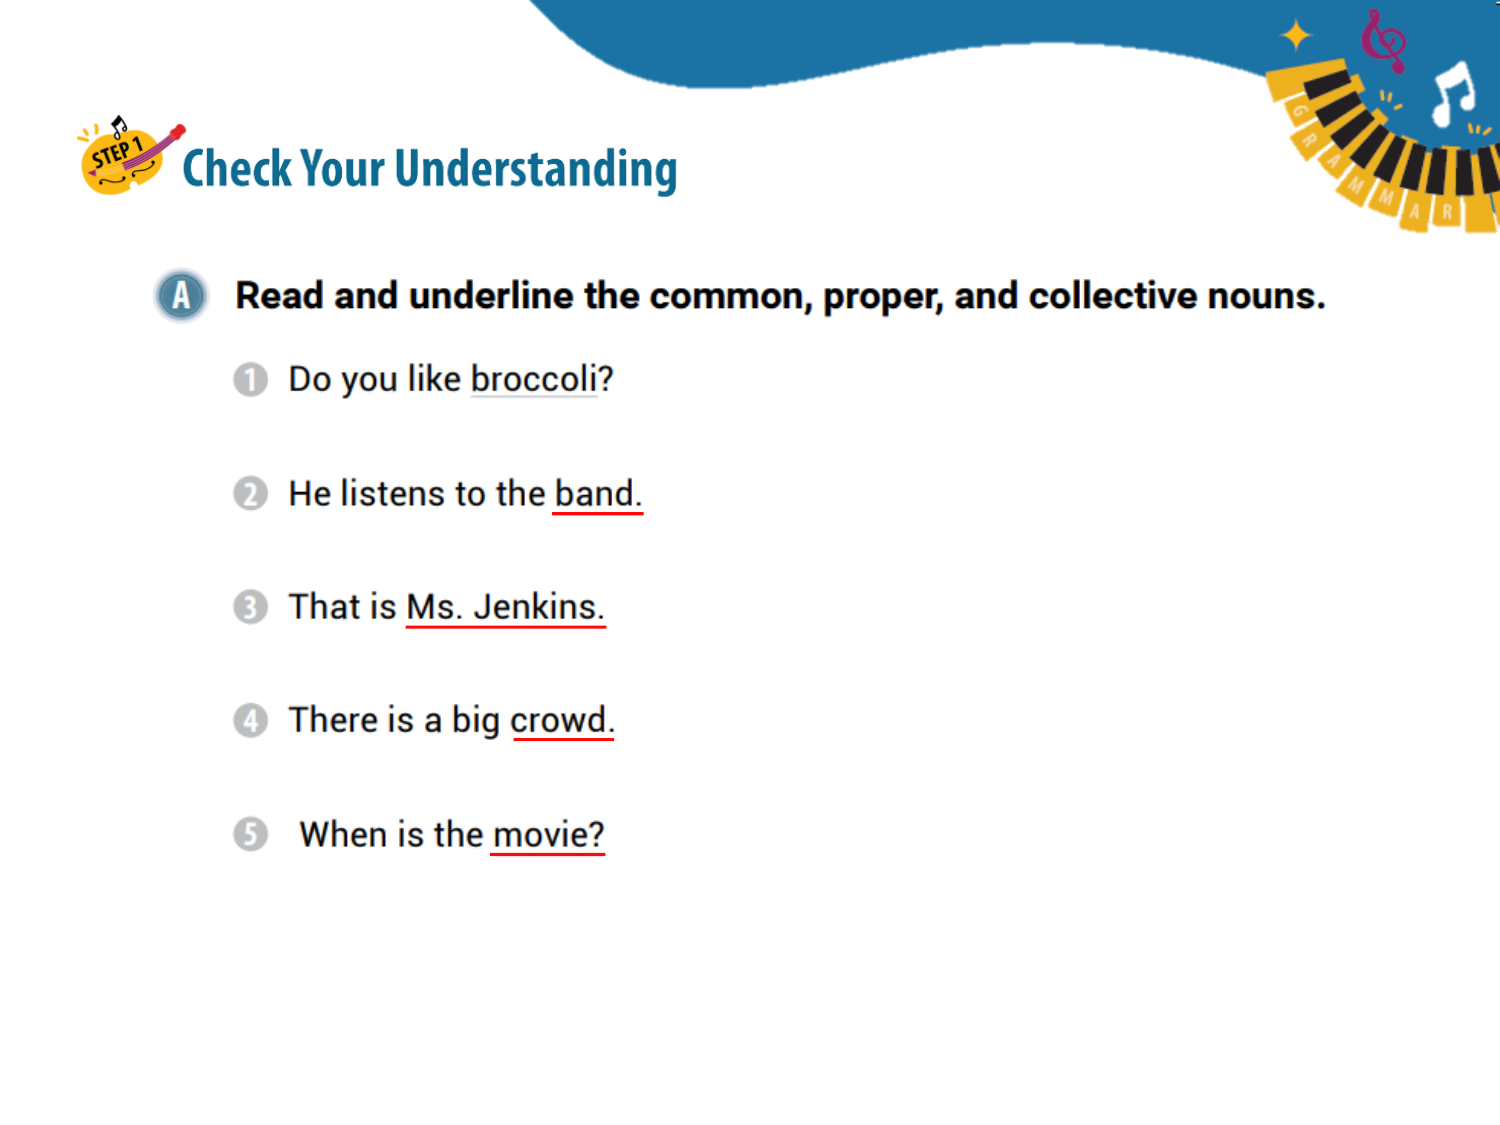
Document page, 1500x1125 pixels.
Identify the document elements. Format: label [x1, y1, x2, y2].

list [135, 255, 1346, 882]
picture [64, 0, 1500, 258]
